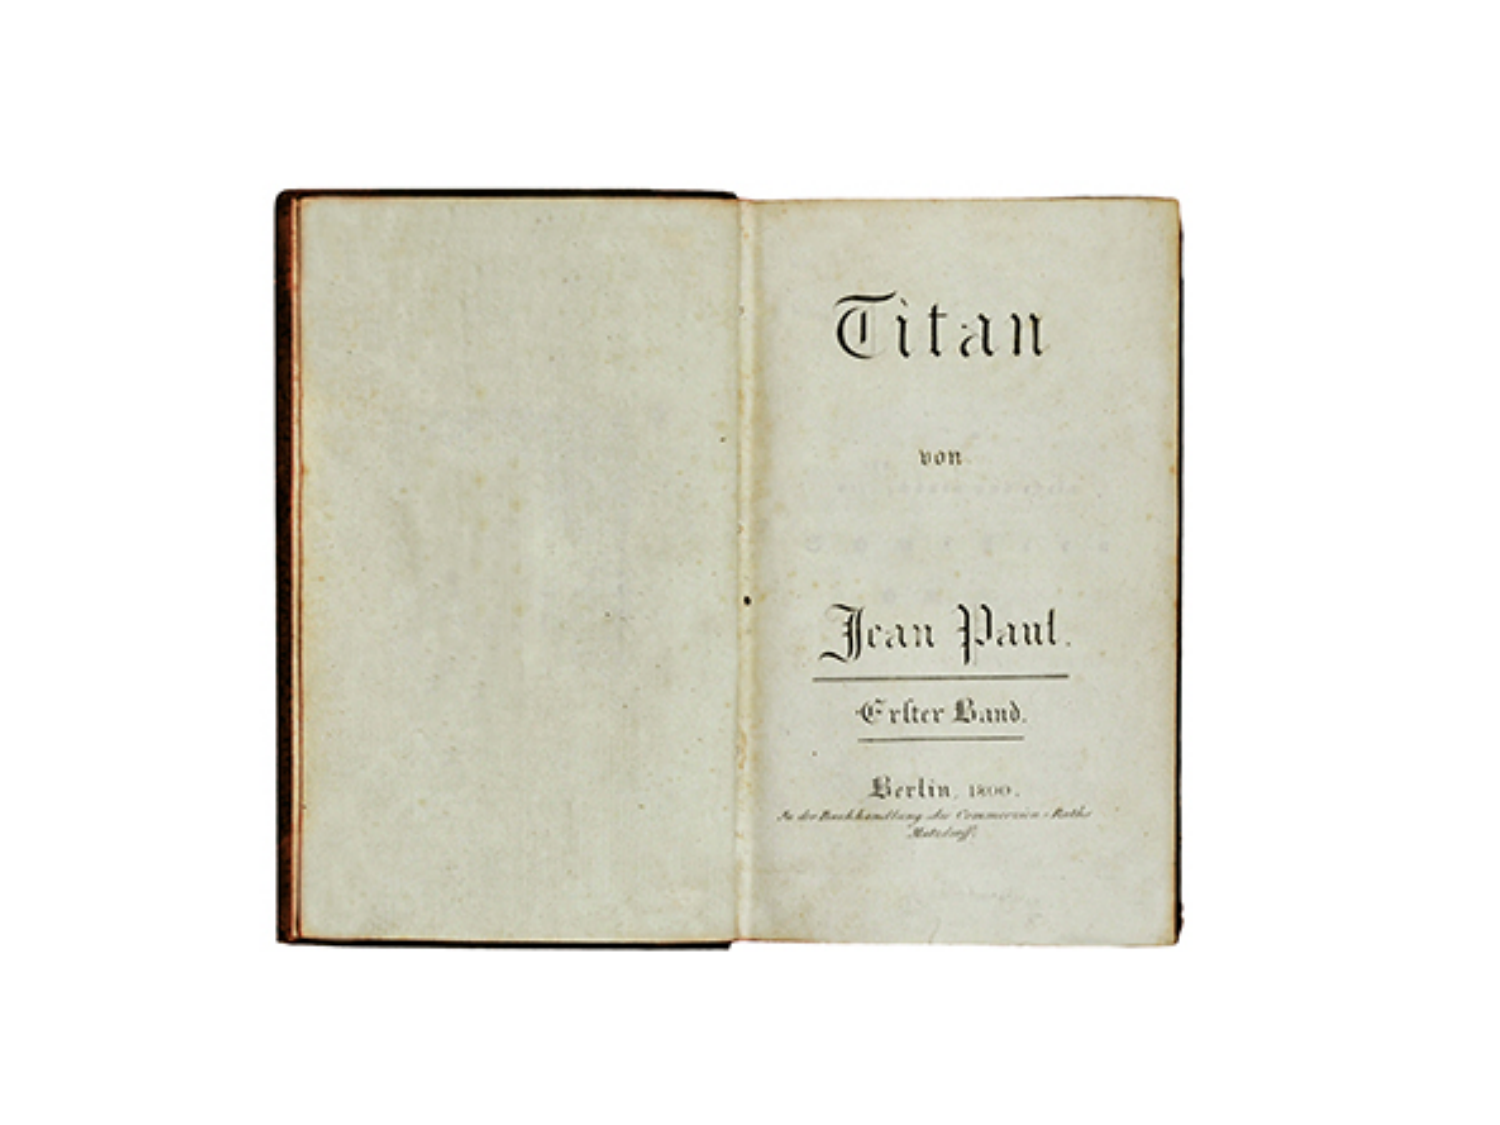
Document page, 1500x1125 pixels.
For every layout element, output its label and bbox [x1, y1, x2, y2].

picture [221, 162, 1233, 977]
